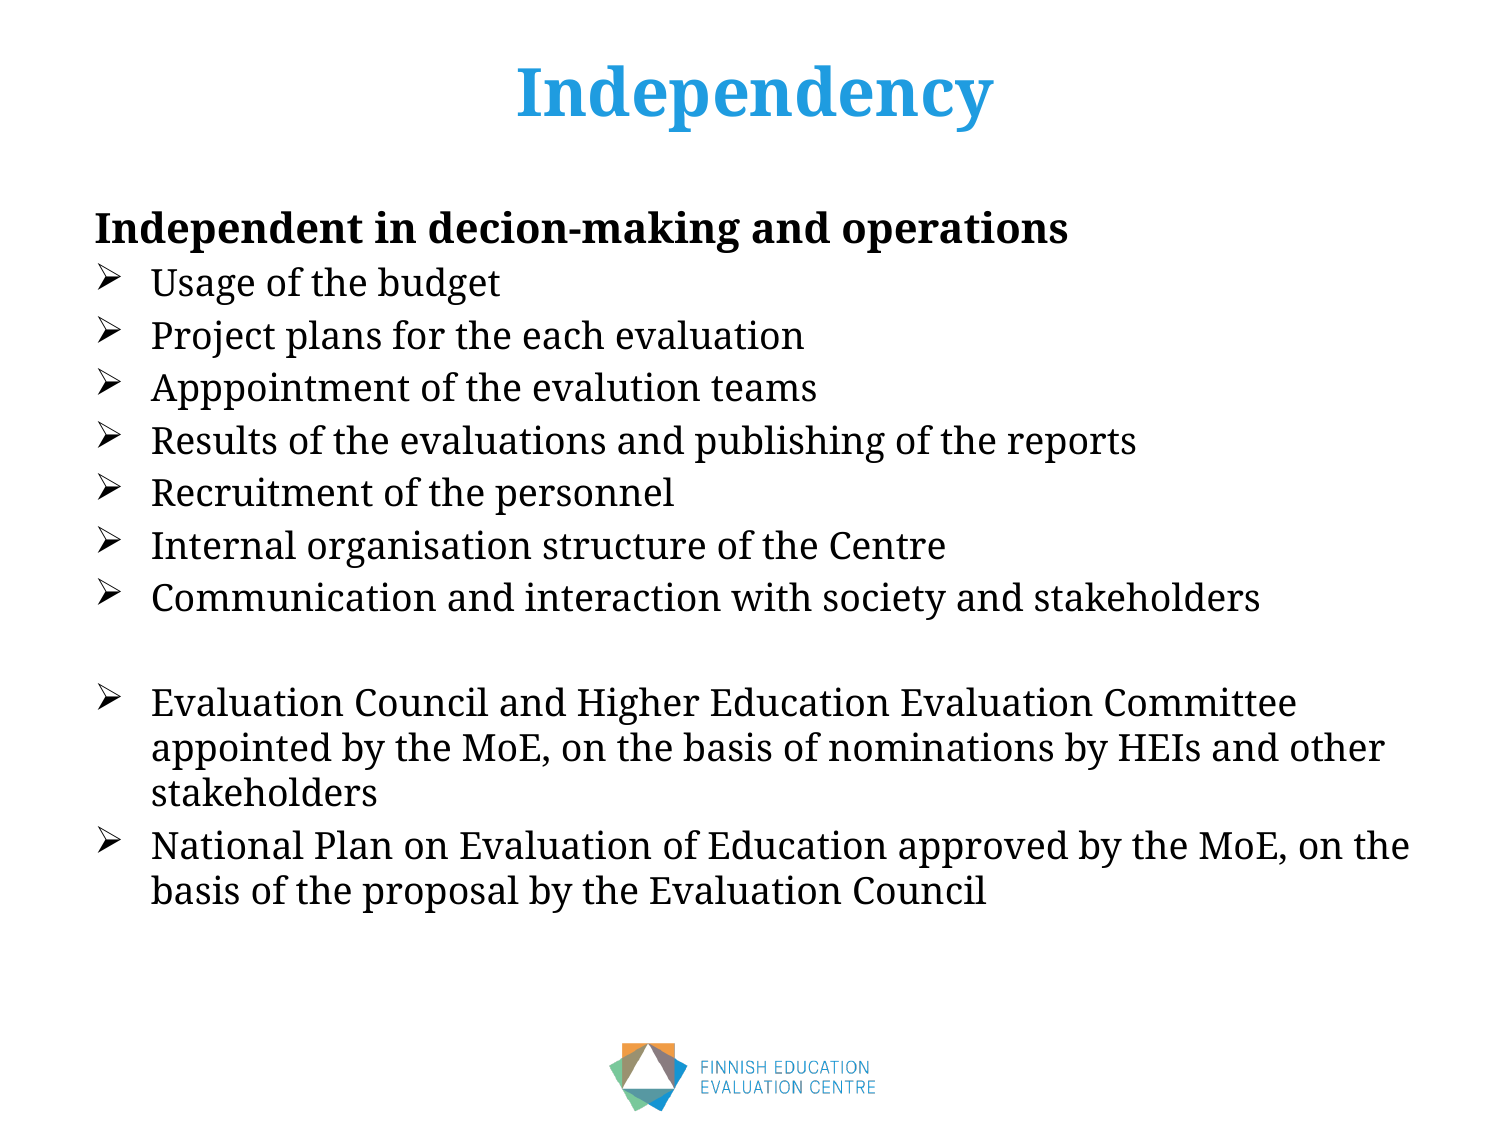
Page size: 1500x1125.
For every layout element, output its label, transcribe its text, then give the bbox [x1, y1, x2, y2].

picture [603, 1025, 888, 1120]
list Independent in decion-making and operations Usage of the budget Project plans for the each evaluation Apppointment of the evalution teams Results of the evaluations and publishing of the reports Recruitment of the personnel Internal organisation structure of the Centre Communication and interaction with society and stakeholders Evaluation Council and Higher Education Evaluation Committee appointed by the MoE, on the basis of nominations by HEIs and other stakeholders National Plan on Evaluation of Education approved by the MoE, on the basis of the proposal by the Evaluation Council [79, 194, 1430, 1022]
title Independency [81, 42, 1430, 171]
